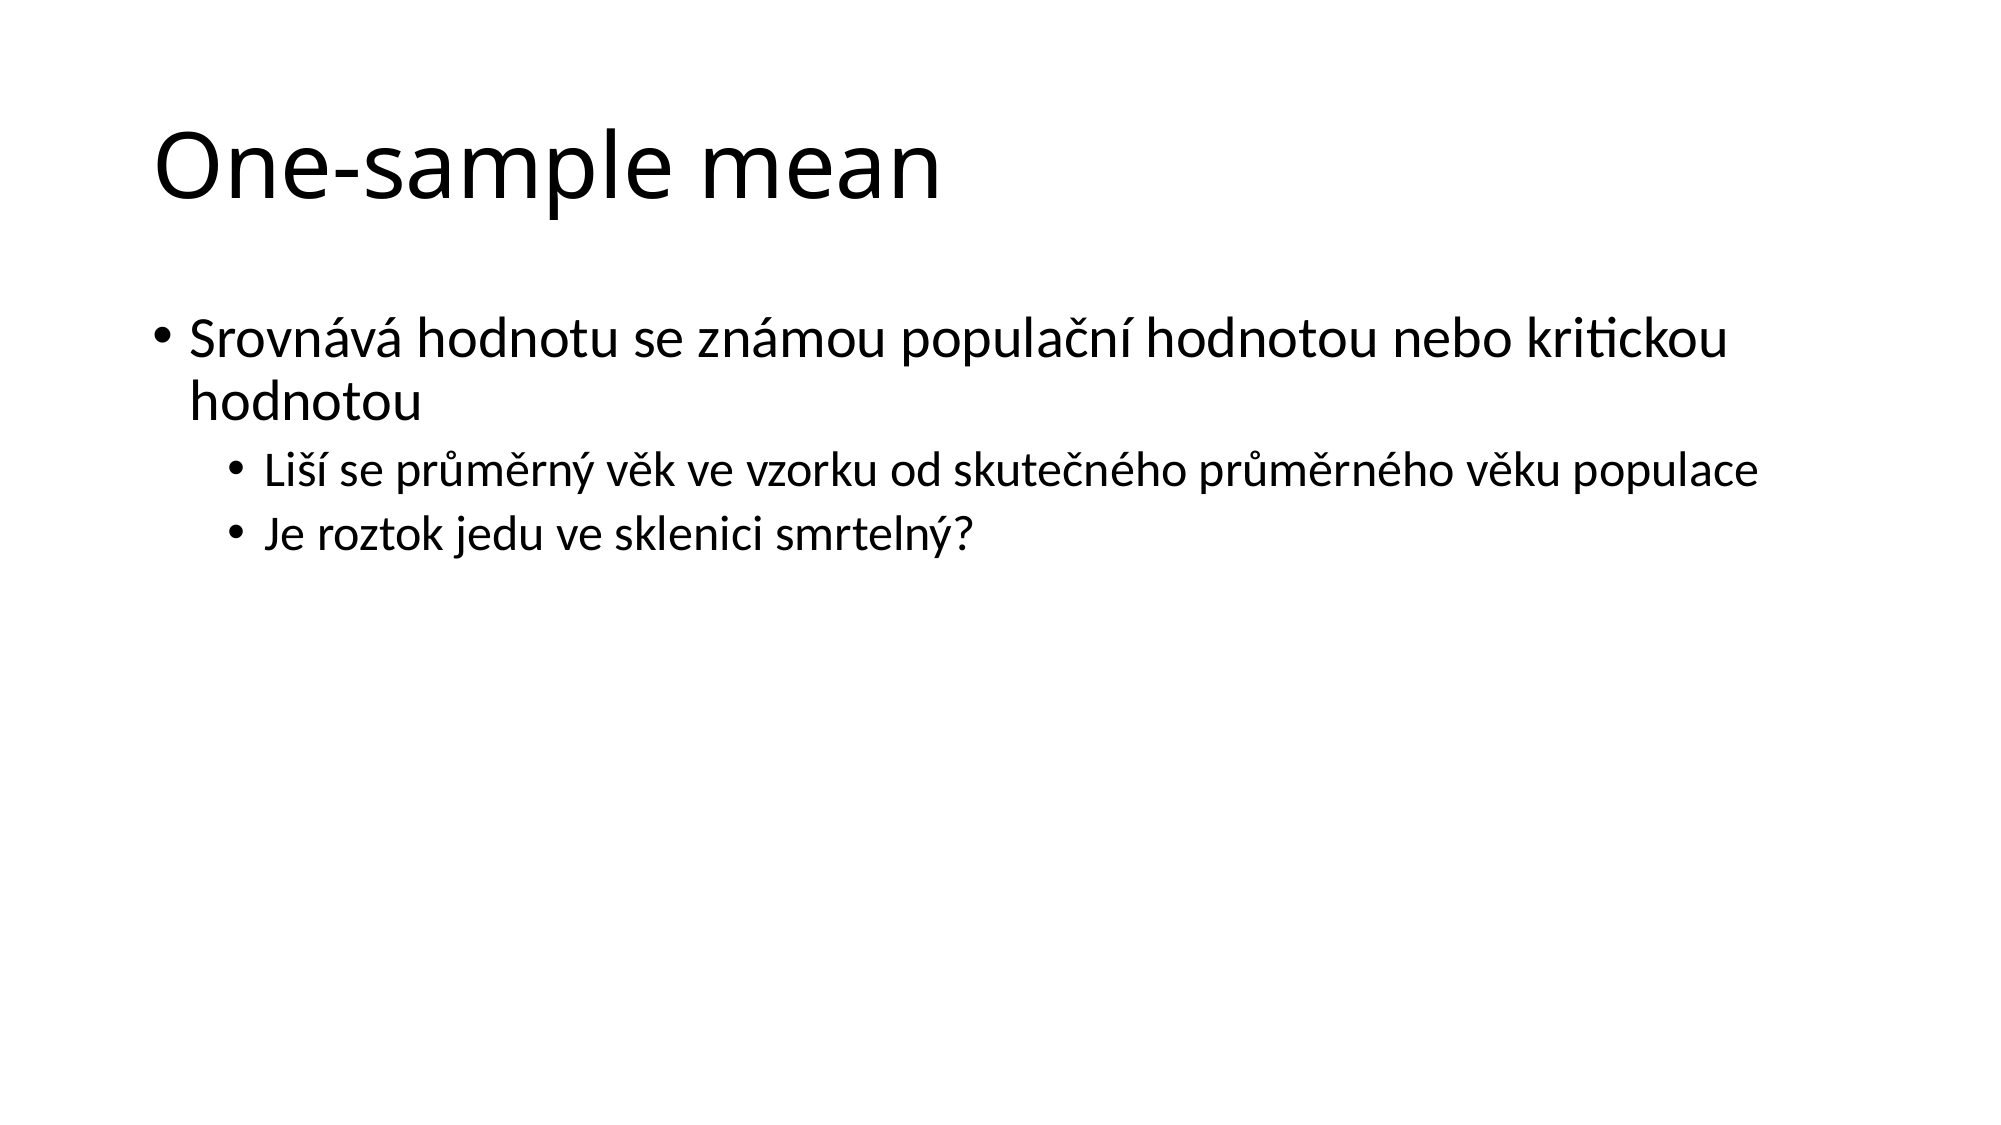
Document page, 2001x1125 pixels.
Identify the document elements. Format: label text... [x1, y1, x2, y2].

list Srovnává hodnotu se známou populační hodnotou nebo kritickou hodnotou Liší se průměrný věk ve vzorku od skutečného průměrného věku populace Je roztok jedu ve sklenici smrtelný? [137, 299, 1863, 1014]
title One-sample mean [137, 59, 1863, 278]
